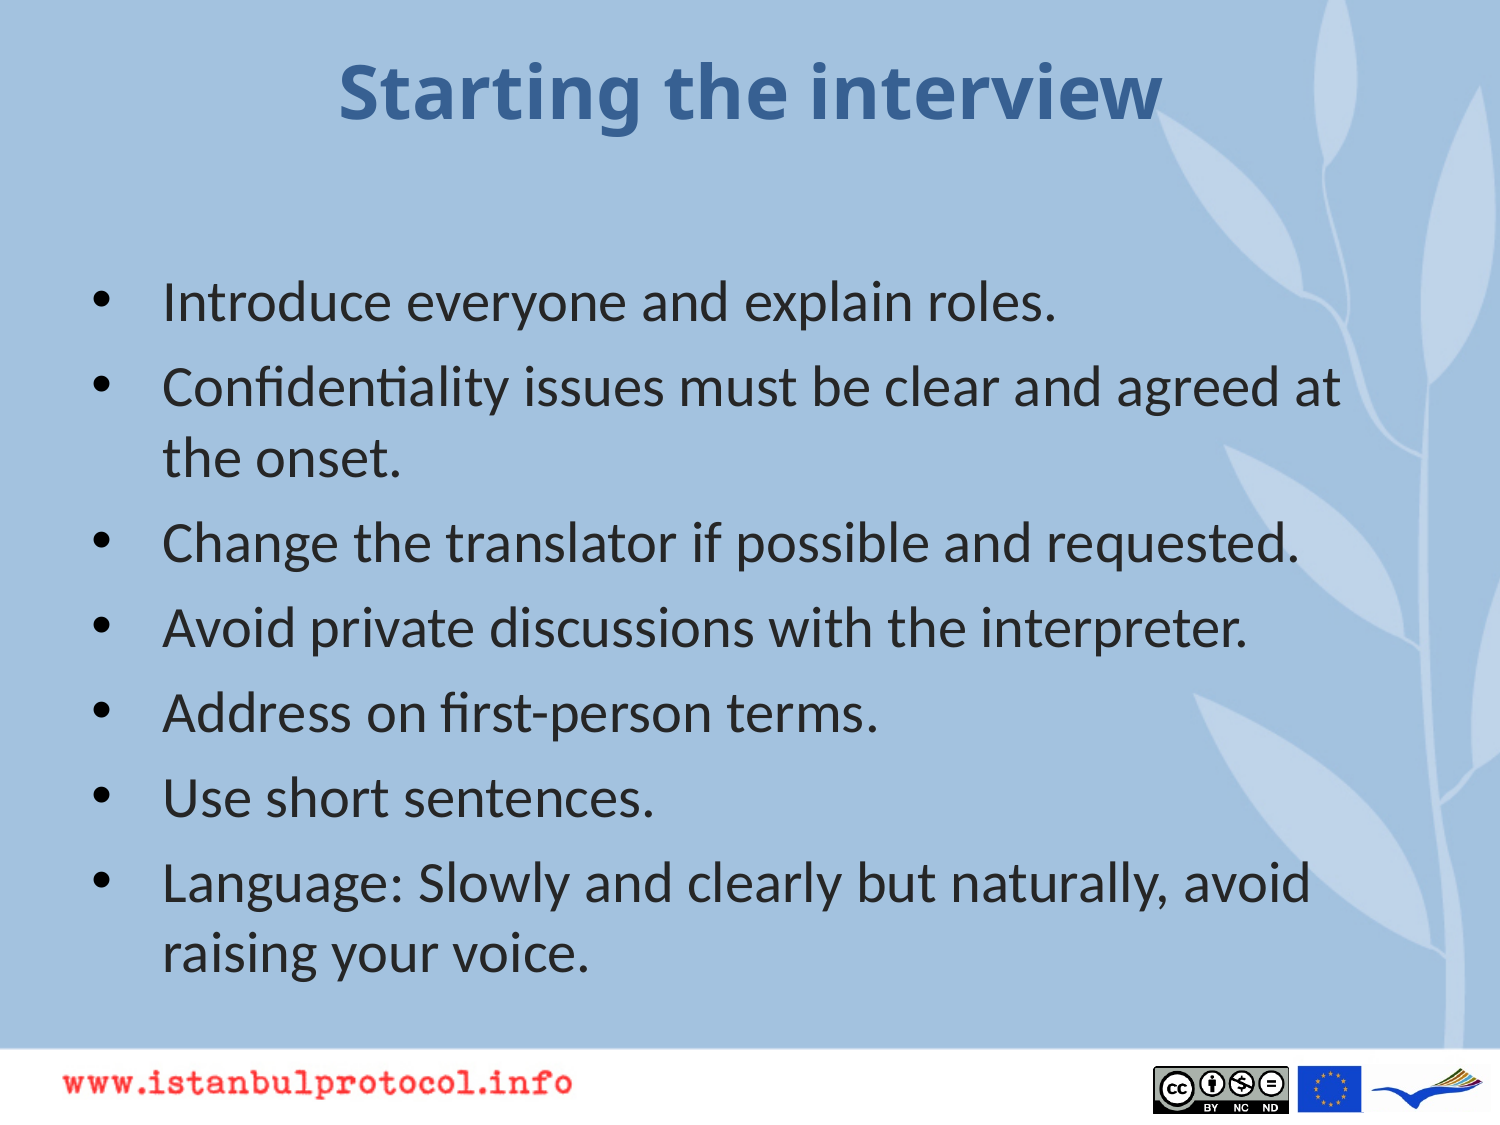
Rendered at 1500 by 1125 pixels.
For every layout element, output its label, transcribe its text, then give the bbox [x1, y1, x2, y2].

list Introduce everyone and explain roles. Confidentiality issues must be clear and agreed at the onset. Change the translator if possible and requested. Avoid private discussions with the interpreter. Address on first-person terms. Use short sentences. Language: Slowly and clearly but naturally, avoid raising your voice. [76, 255, 1427, 998]
picture [0, 0, 1500, 1125]
title Starting the interview [76, 0, 1427, 198]
